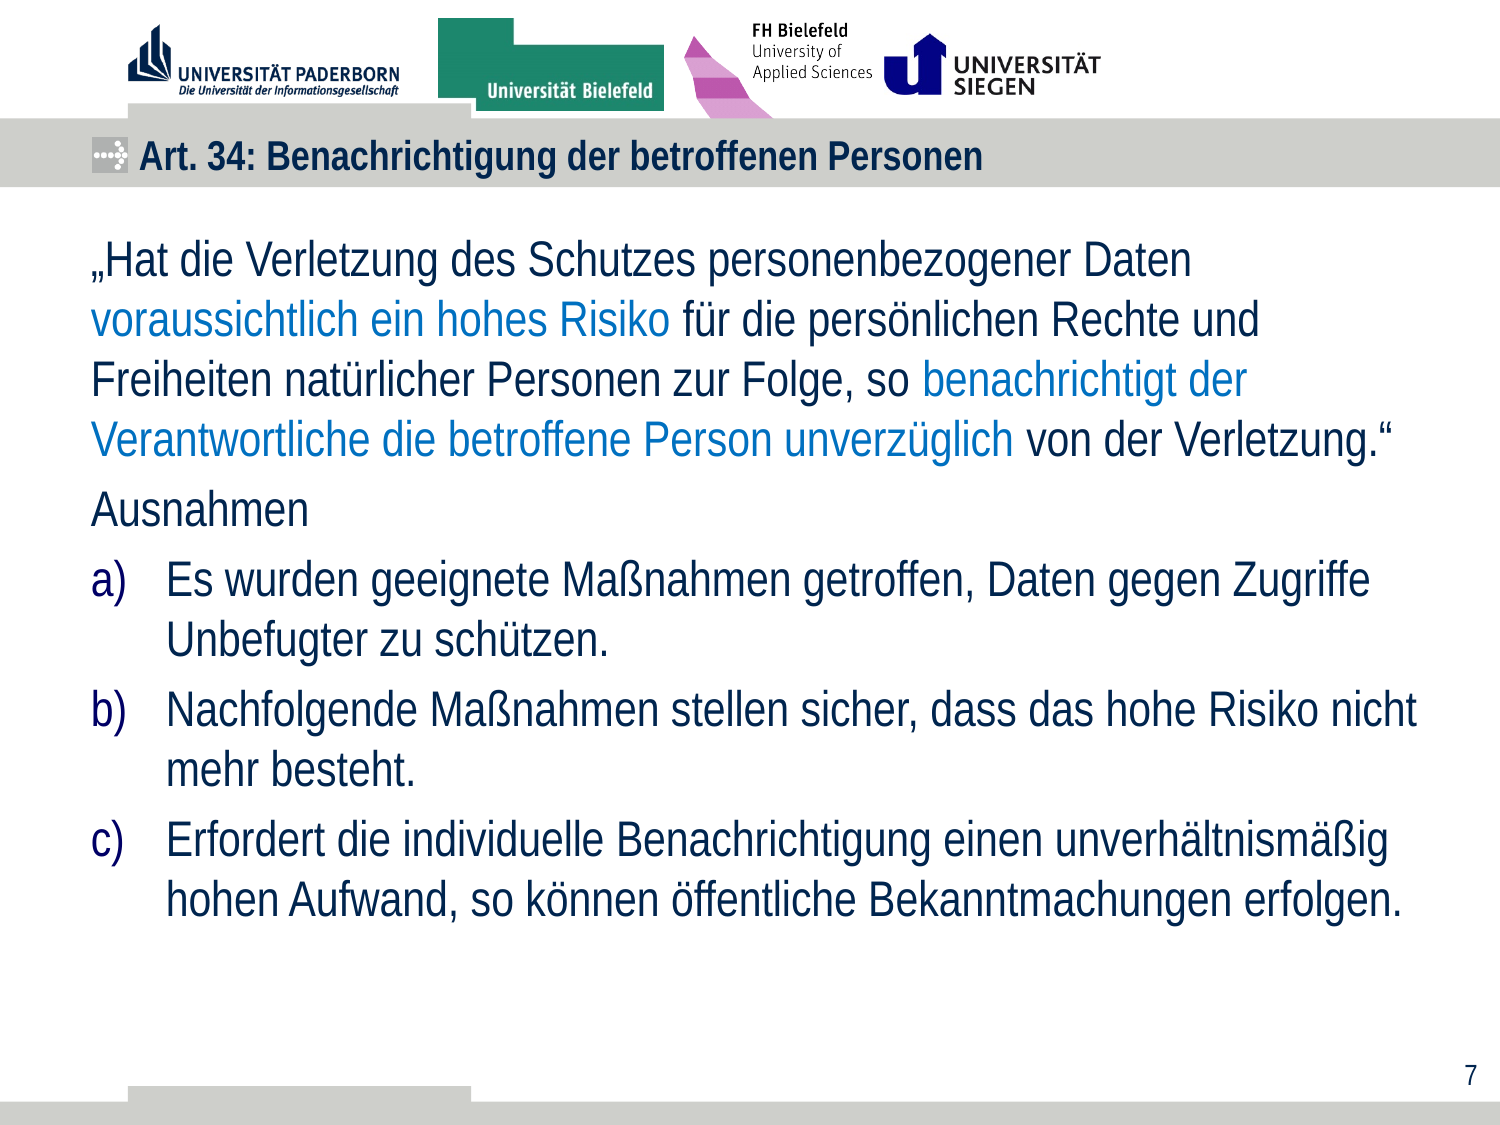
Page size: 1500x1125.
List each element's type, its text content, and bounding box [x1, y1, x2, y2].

title Art. 34: Benachrichtigung der betroffenen Personen [123, 122, 1430, 186]
picture [884, 33, 1101, 95]
picture [438, 18, 664, 111]
picture [680, 19, 877, 118]
picture [128, 24, 399, 97]
slide_number 7 [1160, 1048, 1493, 1114]
list „Hat die Verletzung des Schutzes personenbezogener Daten voraussichtlich ein hohes Risiko für die persönlichen Rechte und Freiheiten natürlicher Personen zur Folge, so benachrichtigt der Verantwortliche die betroffene Person unverzüglich von der Verletzung.“ Ausnahmen Es wurden geeignete Maßnahmen getroffen, Daten gegen Zugriffe Unbefugter zu schützen. Nachfolgende Maßnahmen stellen sicher, dass das hohe Risiko nicht mehr besteht. Erfordert die individuelle Benachrichtigung einen unverhältnismäßig hohen Aufwand, so können öffentliche Bekanntmachungen erfolgen. [75, 218, 1438, 1073]
